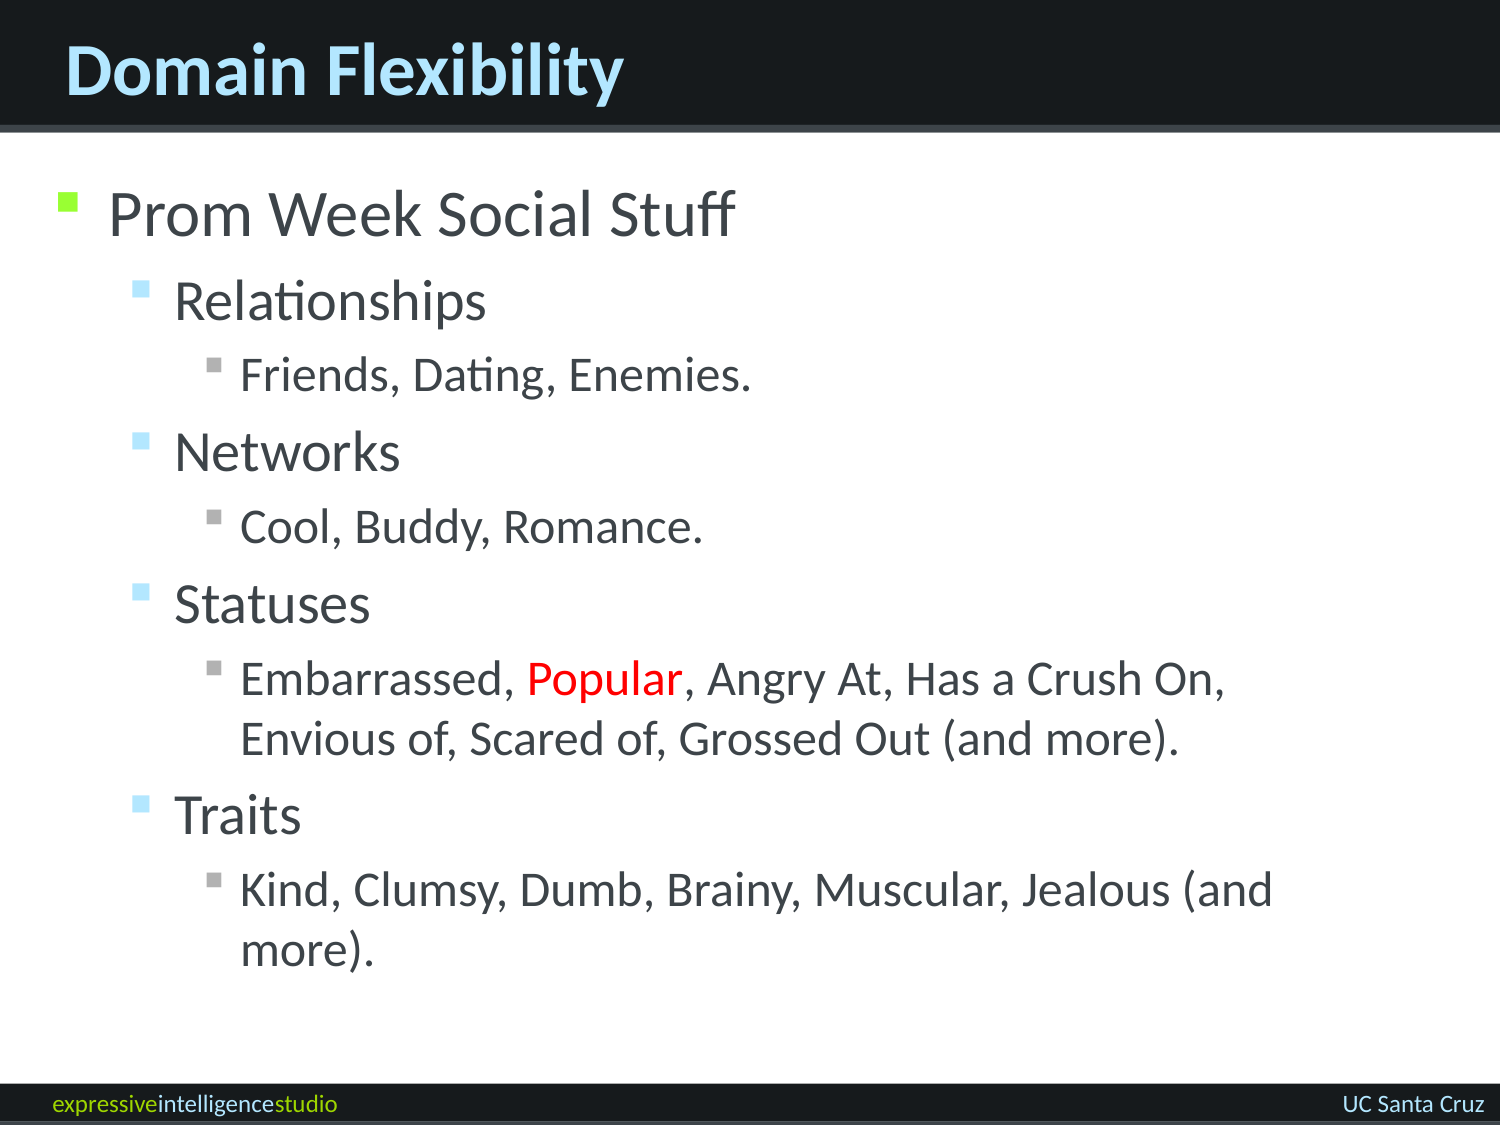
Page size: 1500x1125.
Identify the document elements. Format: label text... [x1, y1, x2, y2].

list Prom Week Social Stuff Relationships Friends, Dating, Enemies. Networks Cool, Buddy, Romance. Statuses Embarrassed, Popular, Angry At, Has a Crush On, Envious of, Scared of, Grossed Out (and more). Traits Kind, Clumsy, Dumb, Brainy, Muscular, Jealous (and more). [37, 162, 1388, 993]
title Domain Flexibility [49, 0, 1401, 131]
